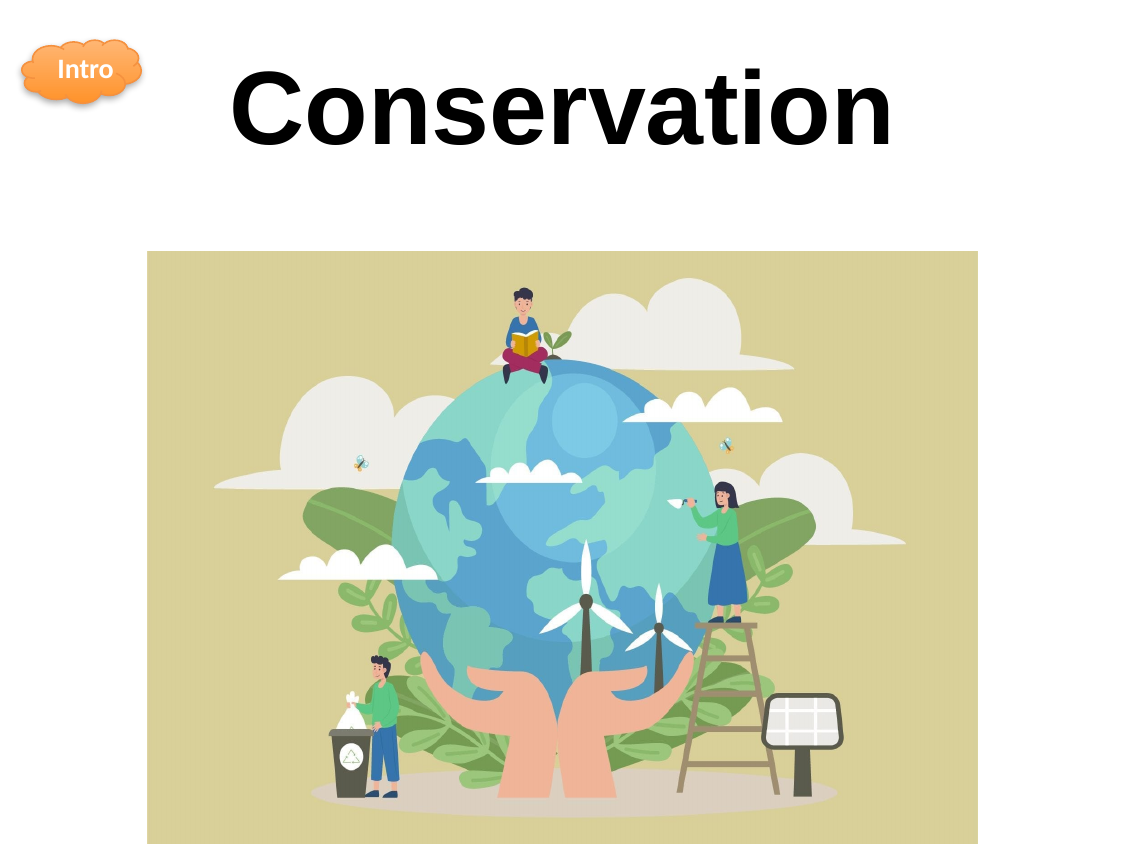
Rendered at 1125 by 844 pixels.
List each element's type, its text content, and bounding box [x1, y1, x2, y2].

title Conservation [84, 11, 1041, 195]
text_box [63, 40, 127, 45]
text_box [21, 46, 122, 104]
picture [146, 250, 979, 844]
text_box Intro [46, 45, 142, 91]
